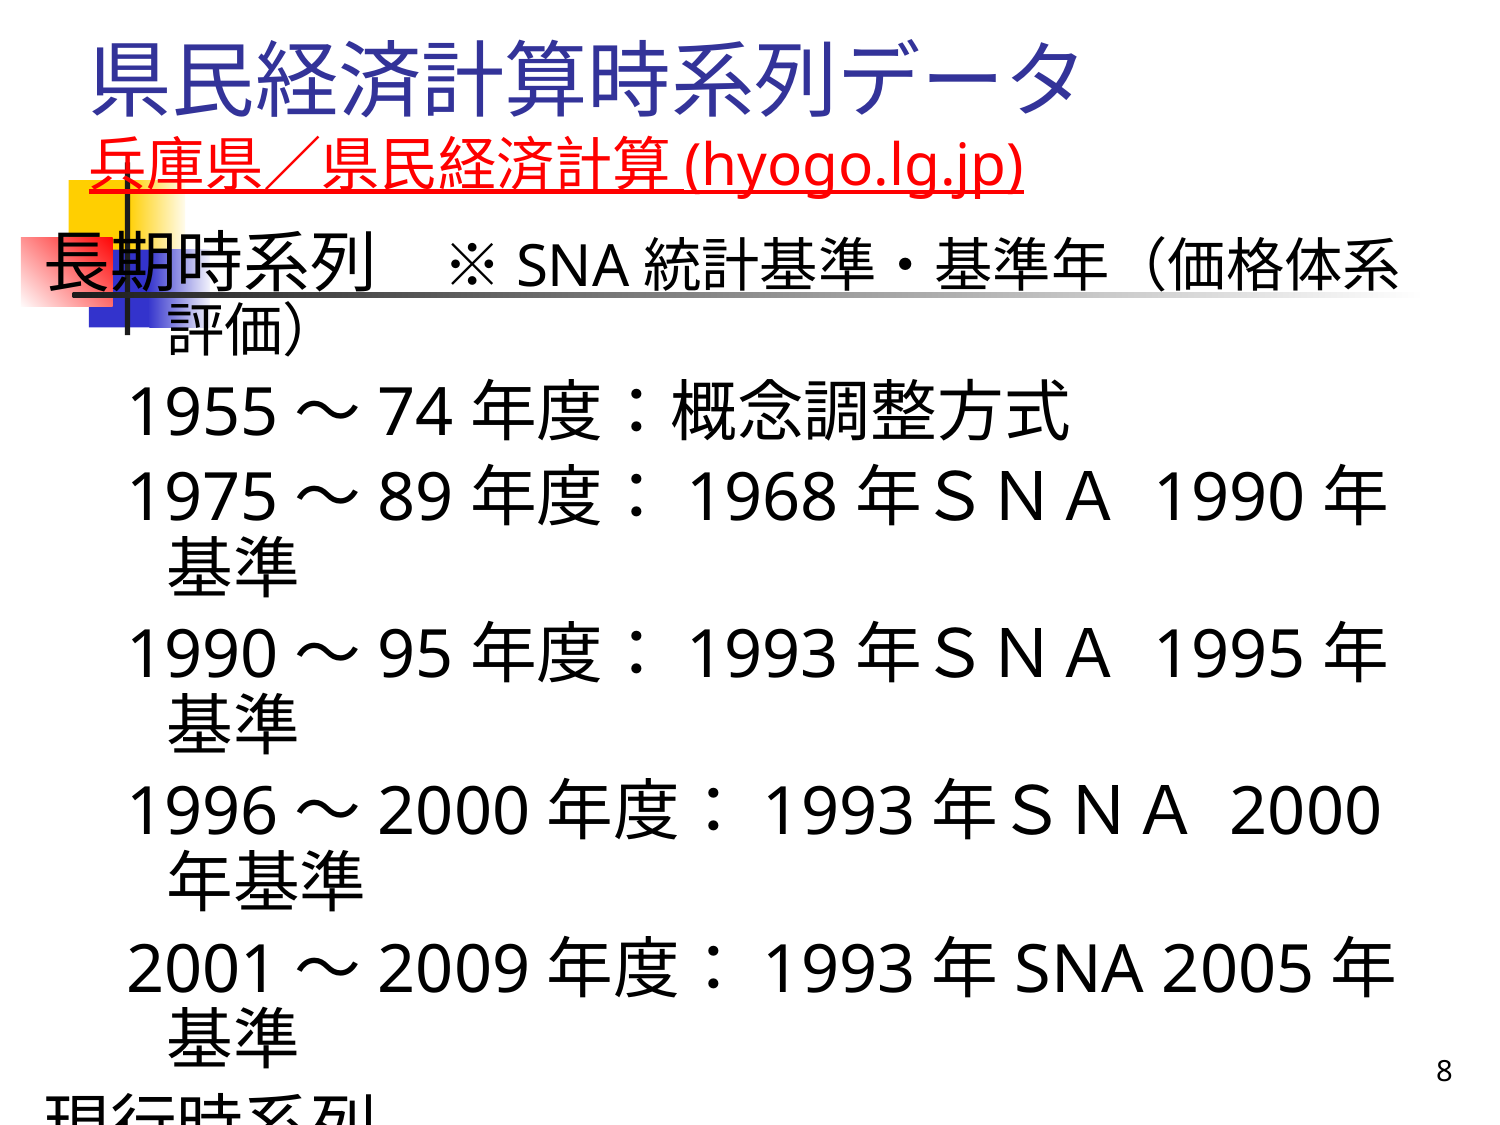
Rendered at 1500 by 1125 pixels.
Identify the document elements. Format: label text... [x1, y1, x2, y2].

list 長期時系列 ※SNA統計基準・基準年（価格体系評価） 1955～74年度：概念調整方式 1975～89年度：1968年ＳＮＡ 1990年基準 1990～95年度：1993年ＳＮＡ 1995年基準 1996～2000年度：1993年ＳＮＡ 2000年基準 2001～2009年度：1993年SNA 2005年基準 現行時系列 2006～2018年度：2008年SNA 2011年基準 2011年度～2021年度：2008年SNA 2015年基準 ※異なる基準年次データを接続係数にて時系列接続 [29, 222, 1468, 846]
title 県民経済計算時系列データ 兵庫県／県民経済計算 (hyogo.lg.jp) [74, 48, 1426, 218]
slide_number 8 [1154, 1023, 1468, 1100]
